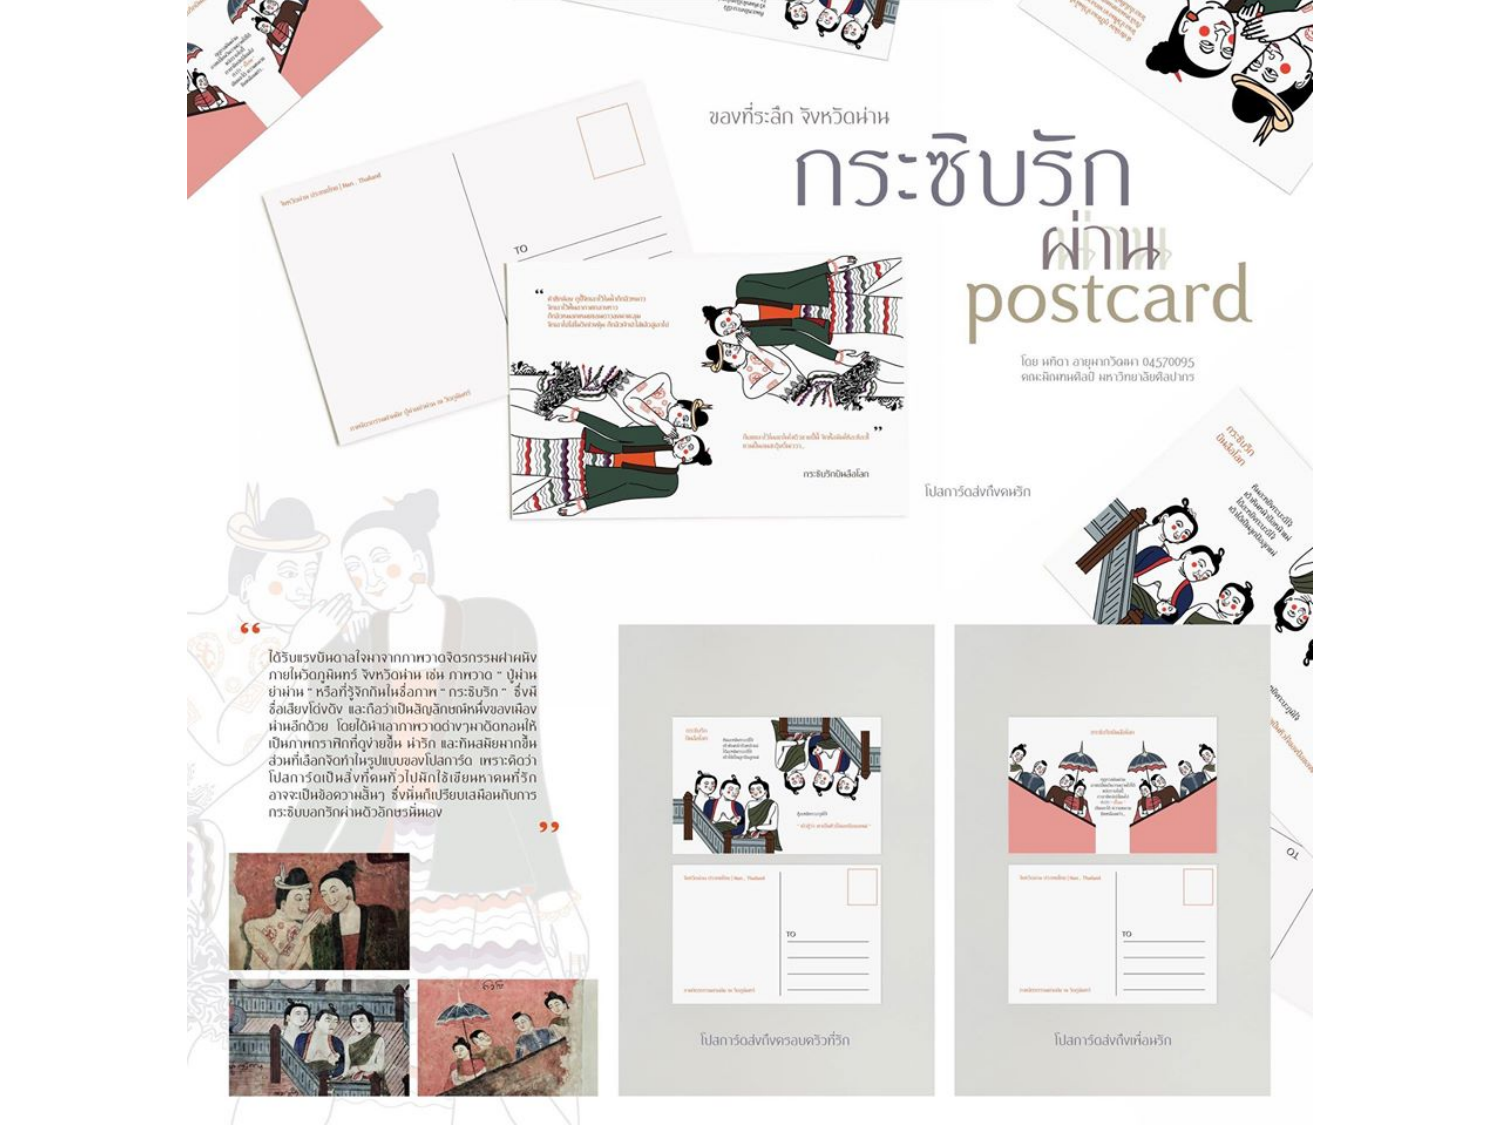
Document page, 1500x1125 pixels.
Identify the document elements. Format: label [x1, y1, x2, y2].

picture [187, 0, 1313, 1125]
